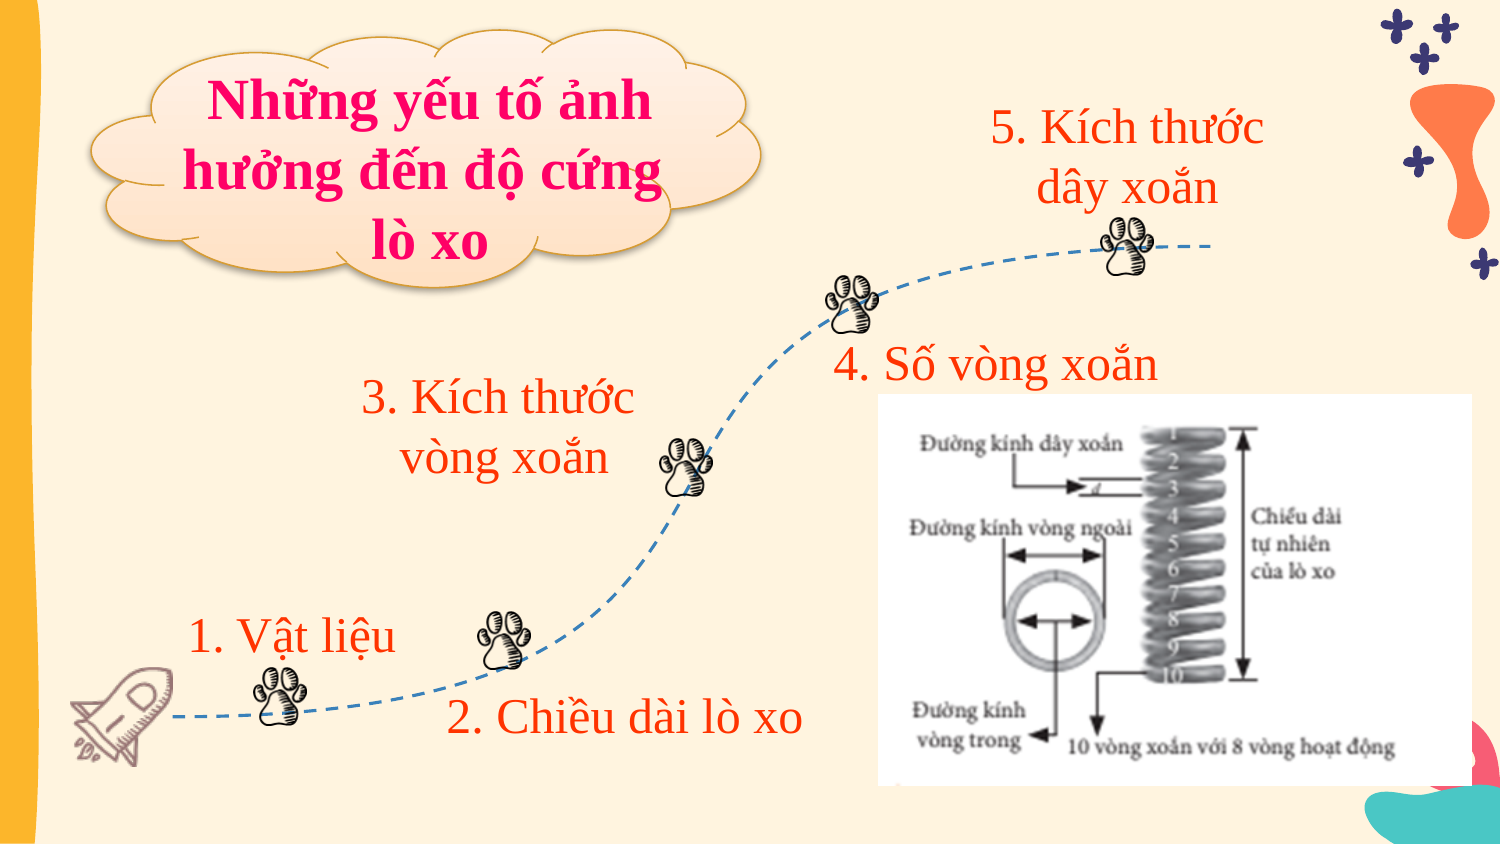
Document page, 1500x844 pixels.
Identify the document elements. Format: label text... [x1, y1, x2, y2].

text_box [172, 246, 1211, 718]
picture [70, 666, 173, 767]
text_box [106, 191, 112, 220]
text_box Những yếu tố ảnh hưởng đến độ cứng lò xo [112, 54, 748, 279]
picture [659, 438, 714, 497]
picture [1100, 217, 1155, 276]
text_box [316, 30, 680, 54]
picture [824, 275, 879, 334]
text_box [91, 125, 112, 177]
text_box [748, 128, 761, 181]
picture [253, 666, 307, 726]
picture [877, 394, 1472, 786]
text_box 5. Kích thước dây xoắn [970, 86, 1285, 221]
text_box 2. Chiều dài lò xo [431, 724, 819, 751]
picture [477, 611, 531, 670]
